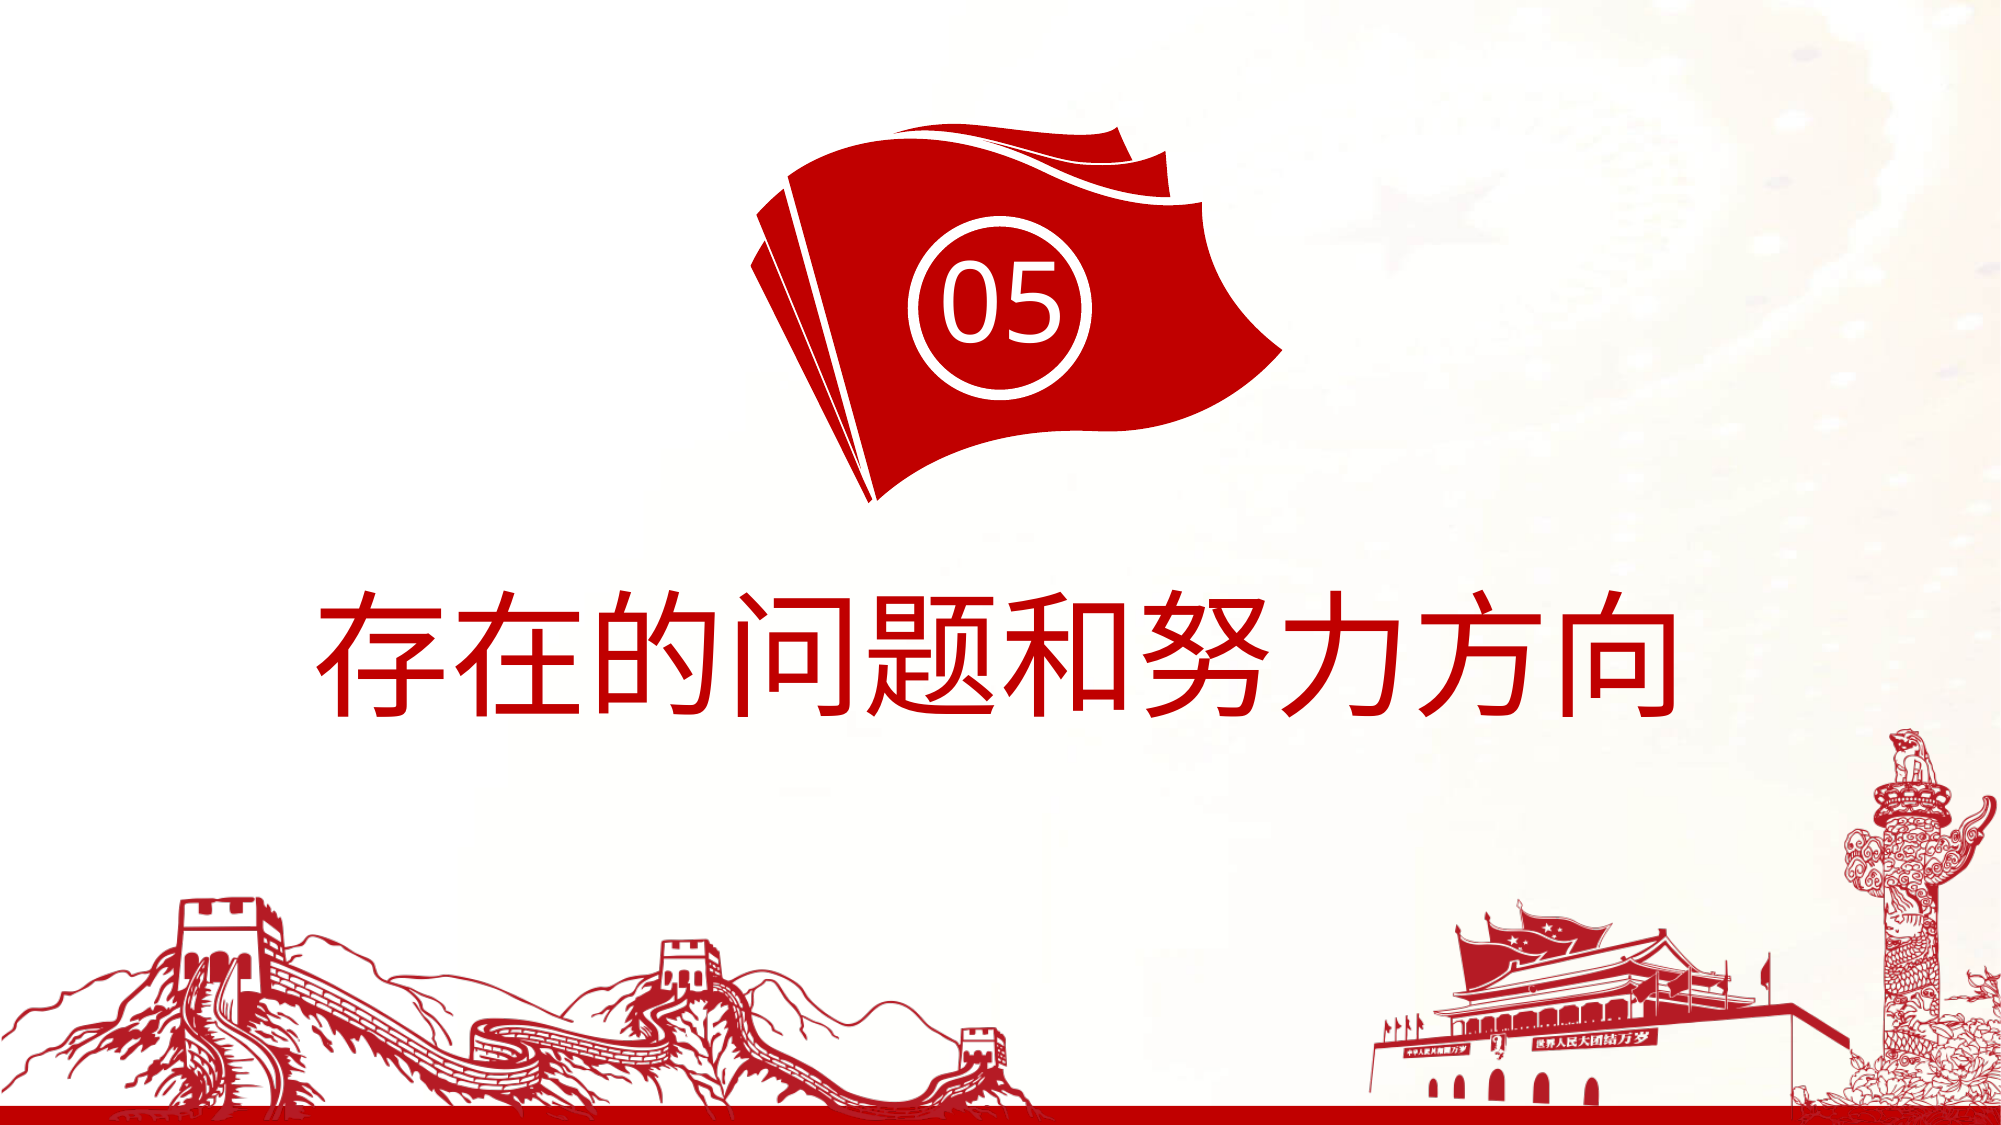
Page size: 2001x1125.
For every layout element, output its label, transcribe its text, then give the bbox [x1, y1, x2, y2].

text_box [893, 123, 1171, 198]
picture [0, 0, 2001, 1125]
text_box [907, 215, 1093, 401]
text_box [750, 188, 873, 504]
text_box 存在的问题和努力方向 [290, 561, 1711, 727]
text_box [787, 138, 1283, 501]
